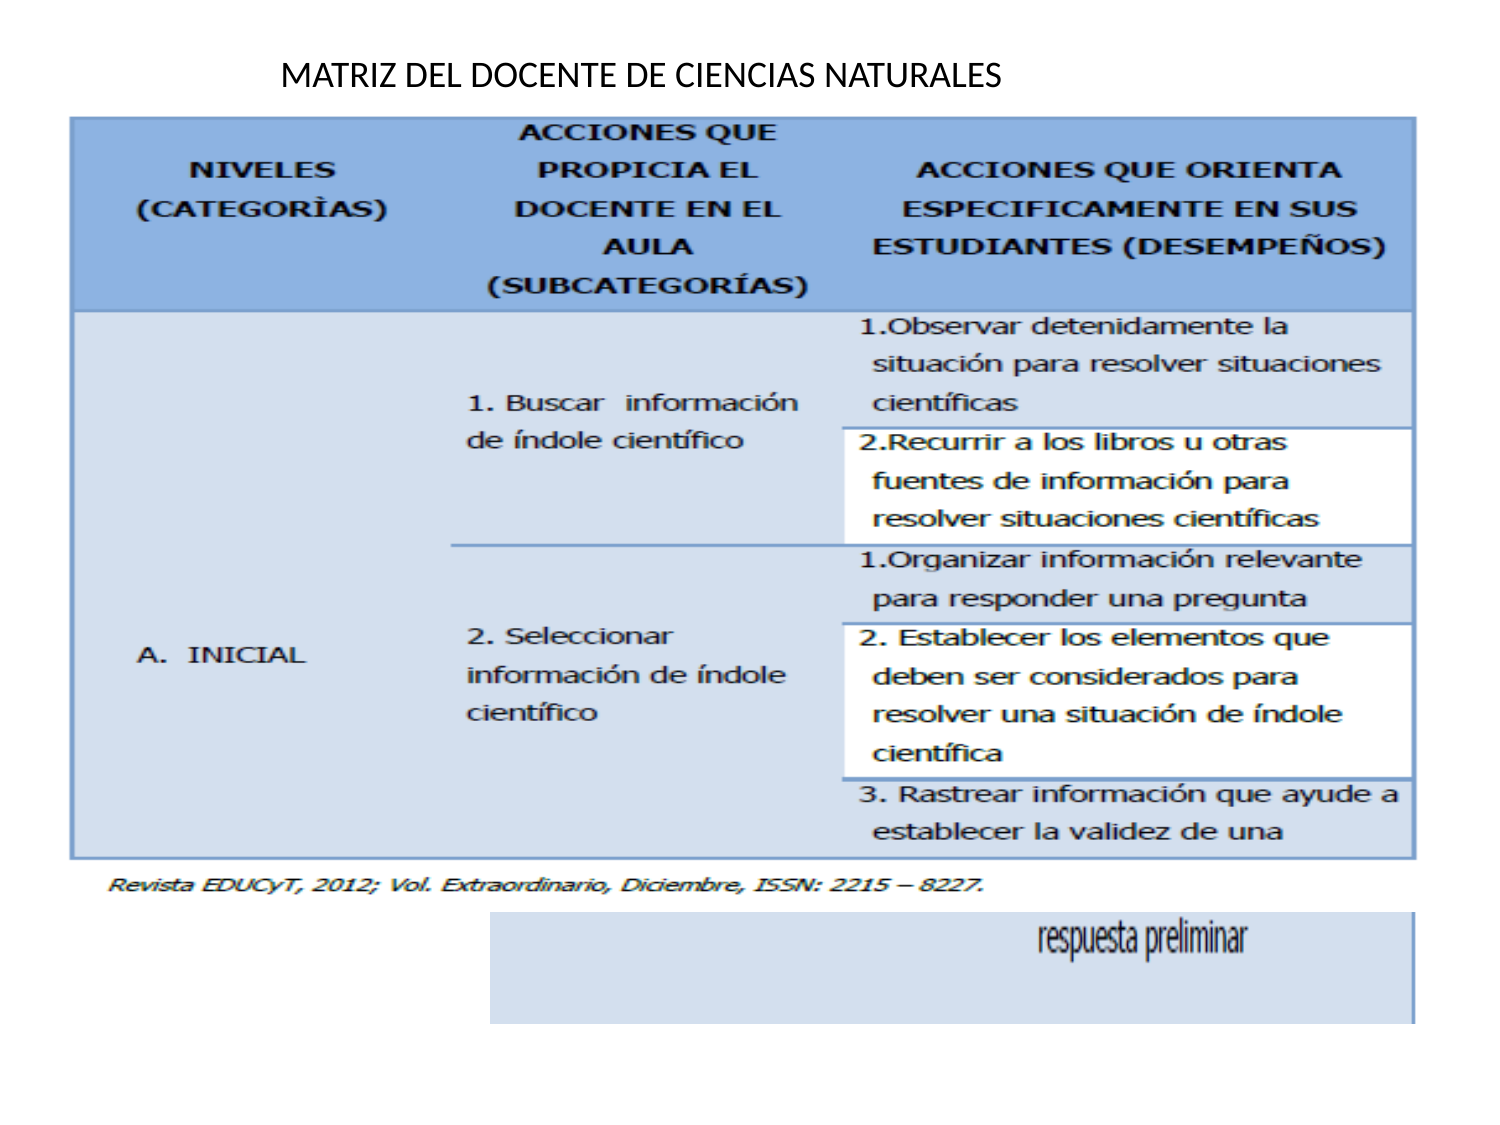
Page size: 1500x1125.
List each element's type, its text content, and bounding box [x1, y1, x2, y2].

picture [52, 106, 1448, 1024]
text_box MATRIZ DEL DOCENTE DE CIENCIAS NATURALES [265, 42, 1105, 103]
